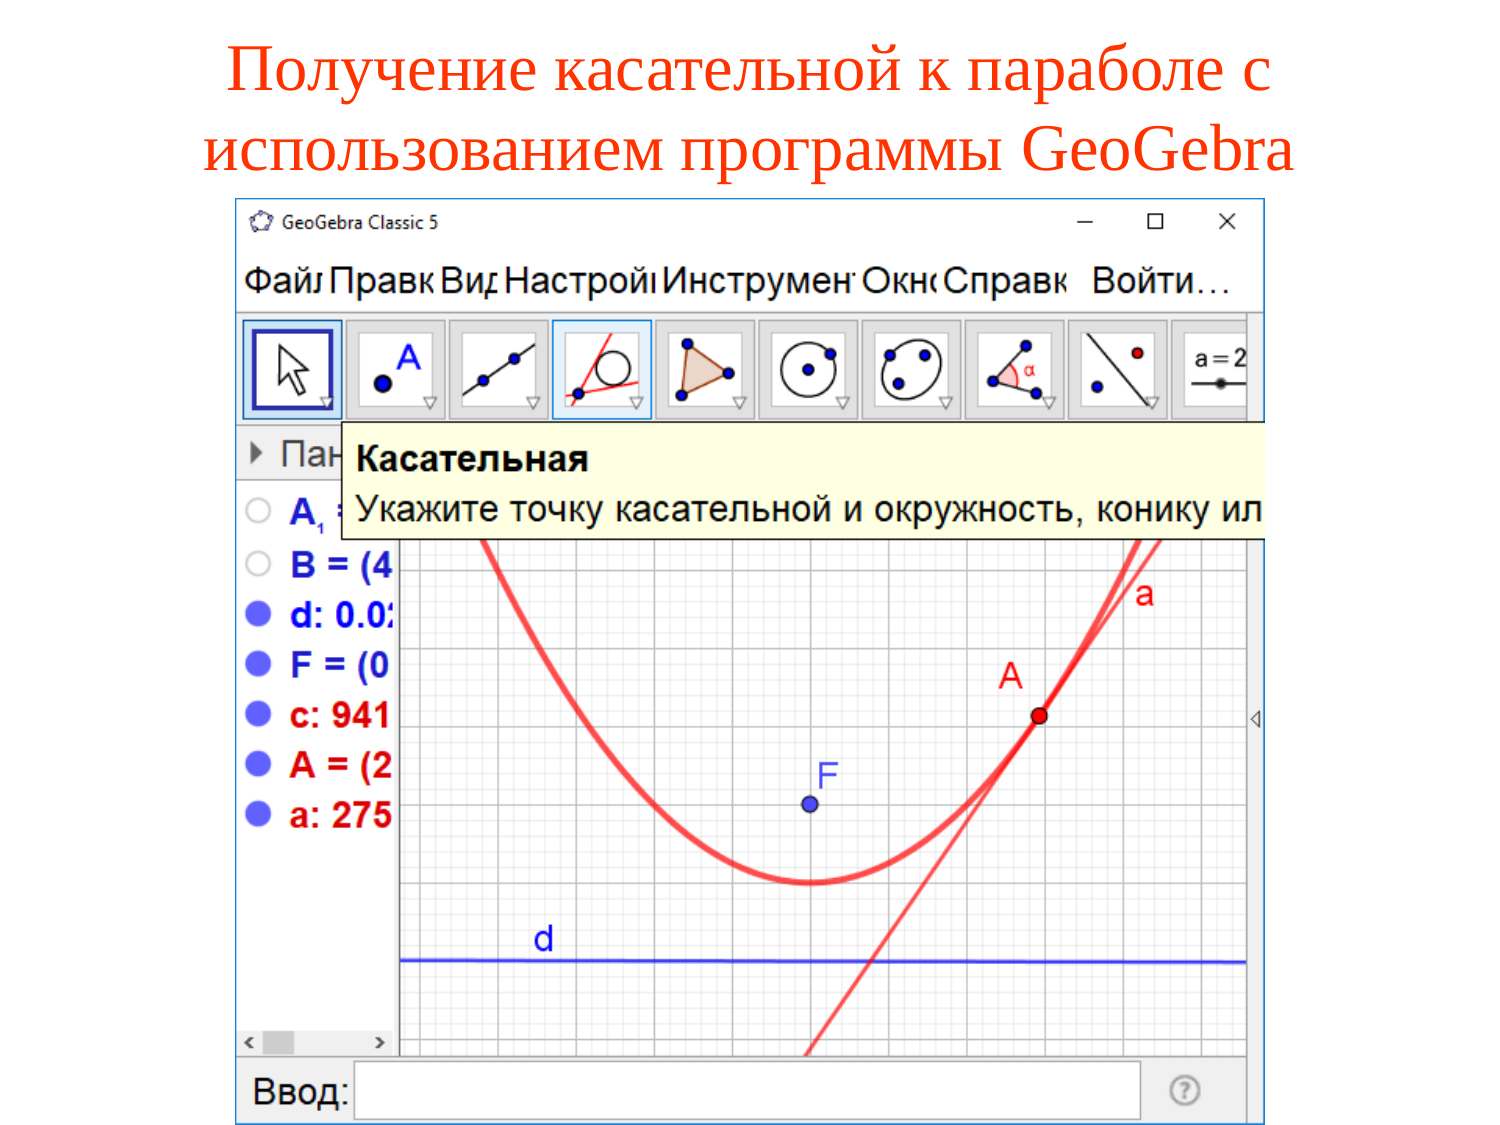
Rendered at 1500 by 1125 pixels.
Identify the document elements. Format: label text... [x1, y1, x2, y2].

text_box Получение касательной к параболе с использованием программы GeoGebra [0, 0, 1500, 208]
picture [234, 198, 1265, 1125]
